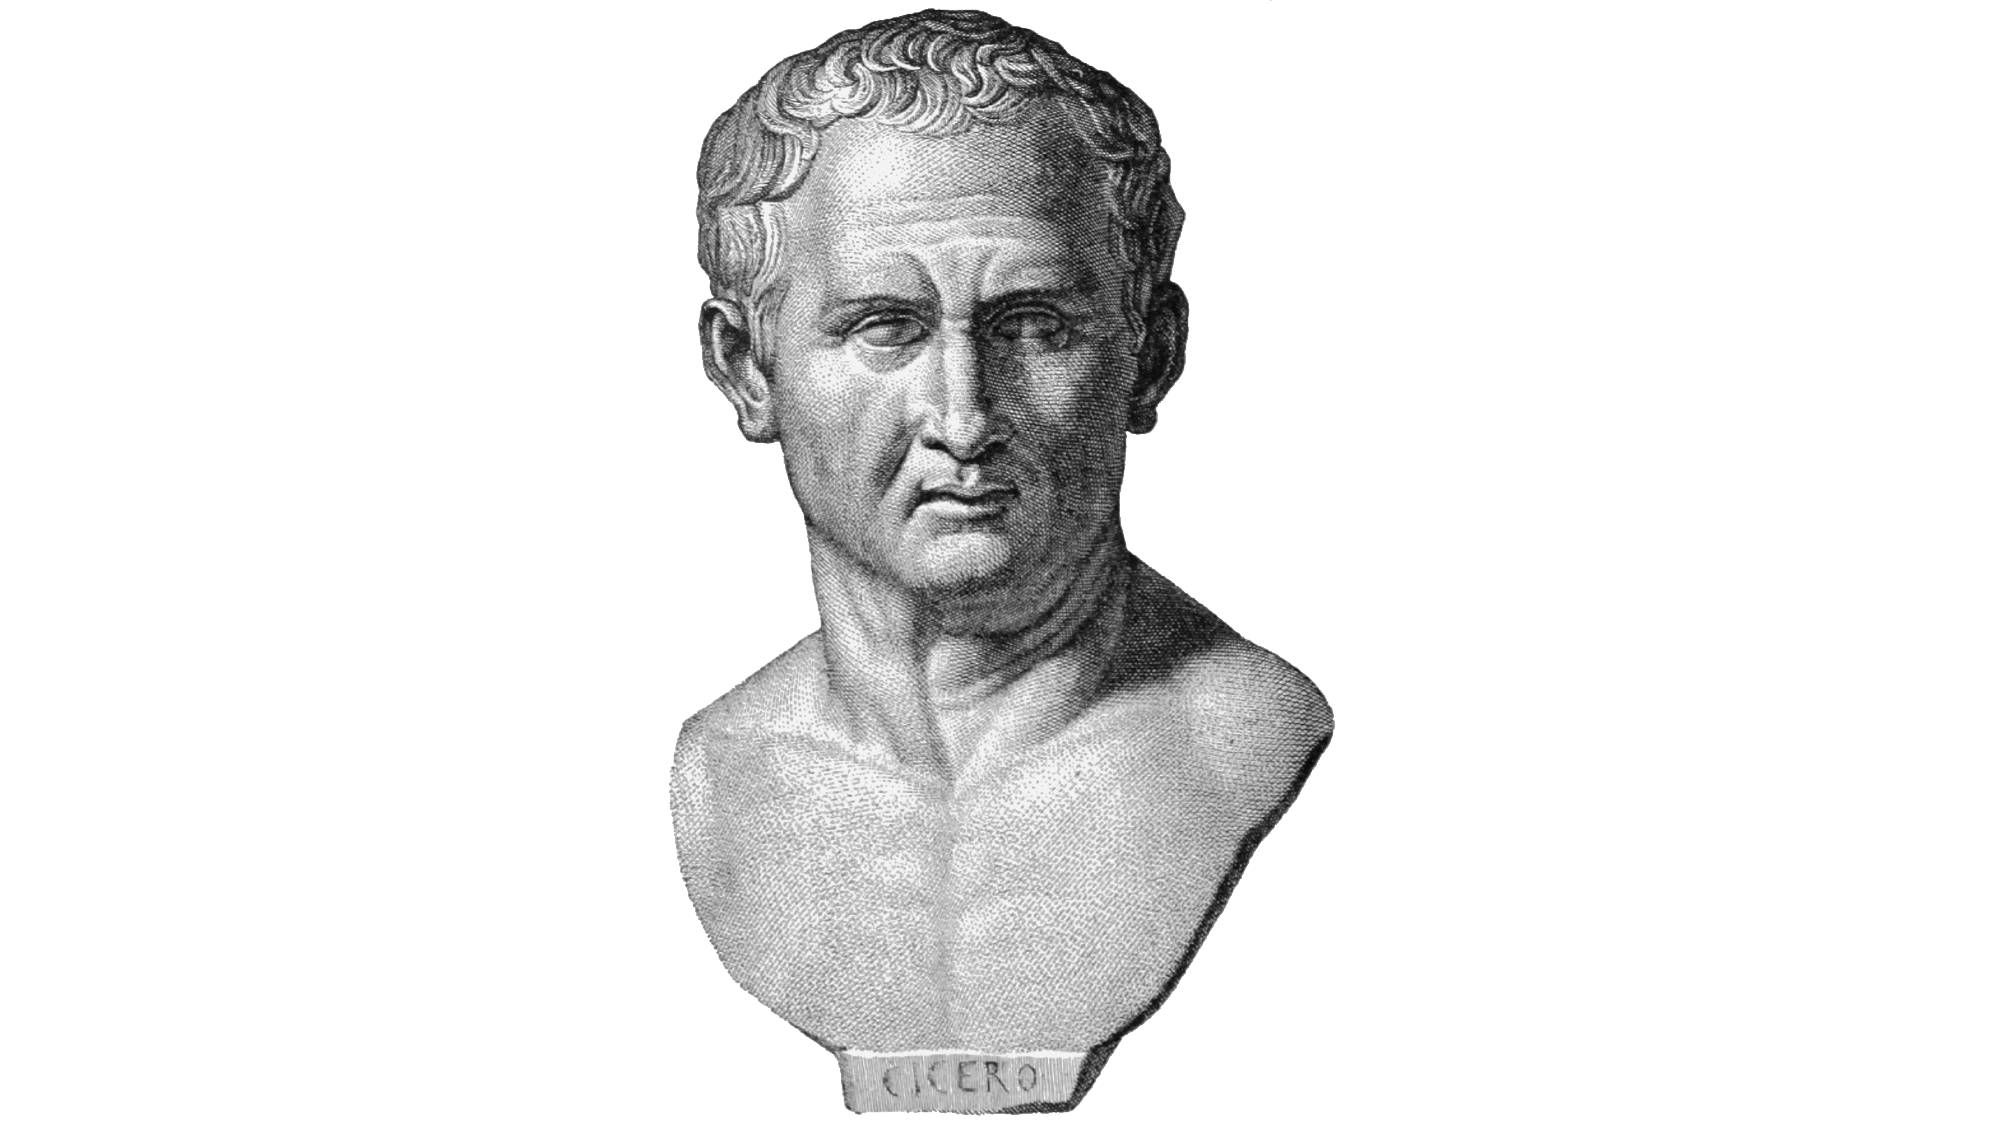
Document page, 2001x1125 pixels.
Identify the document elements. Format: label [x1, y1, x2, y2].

picture [659, 0, 1341, 1125]
